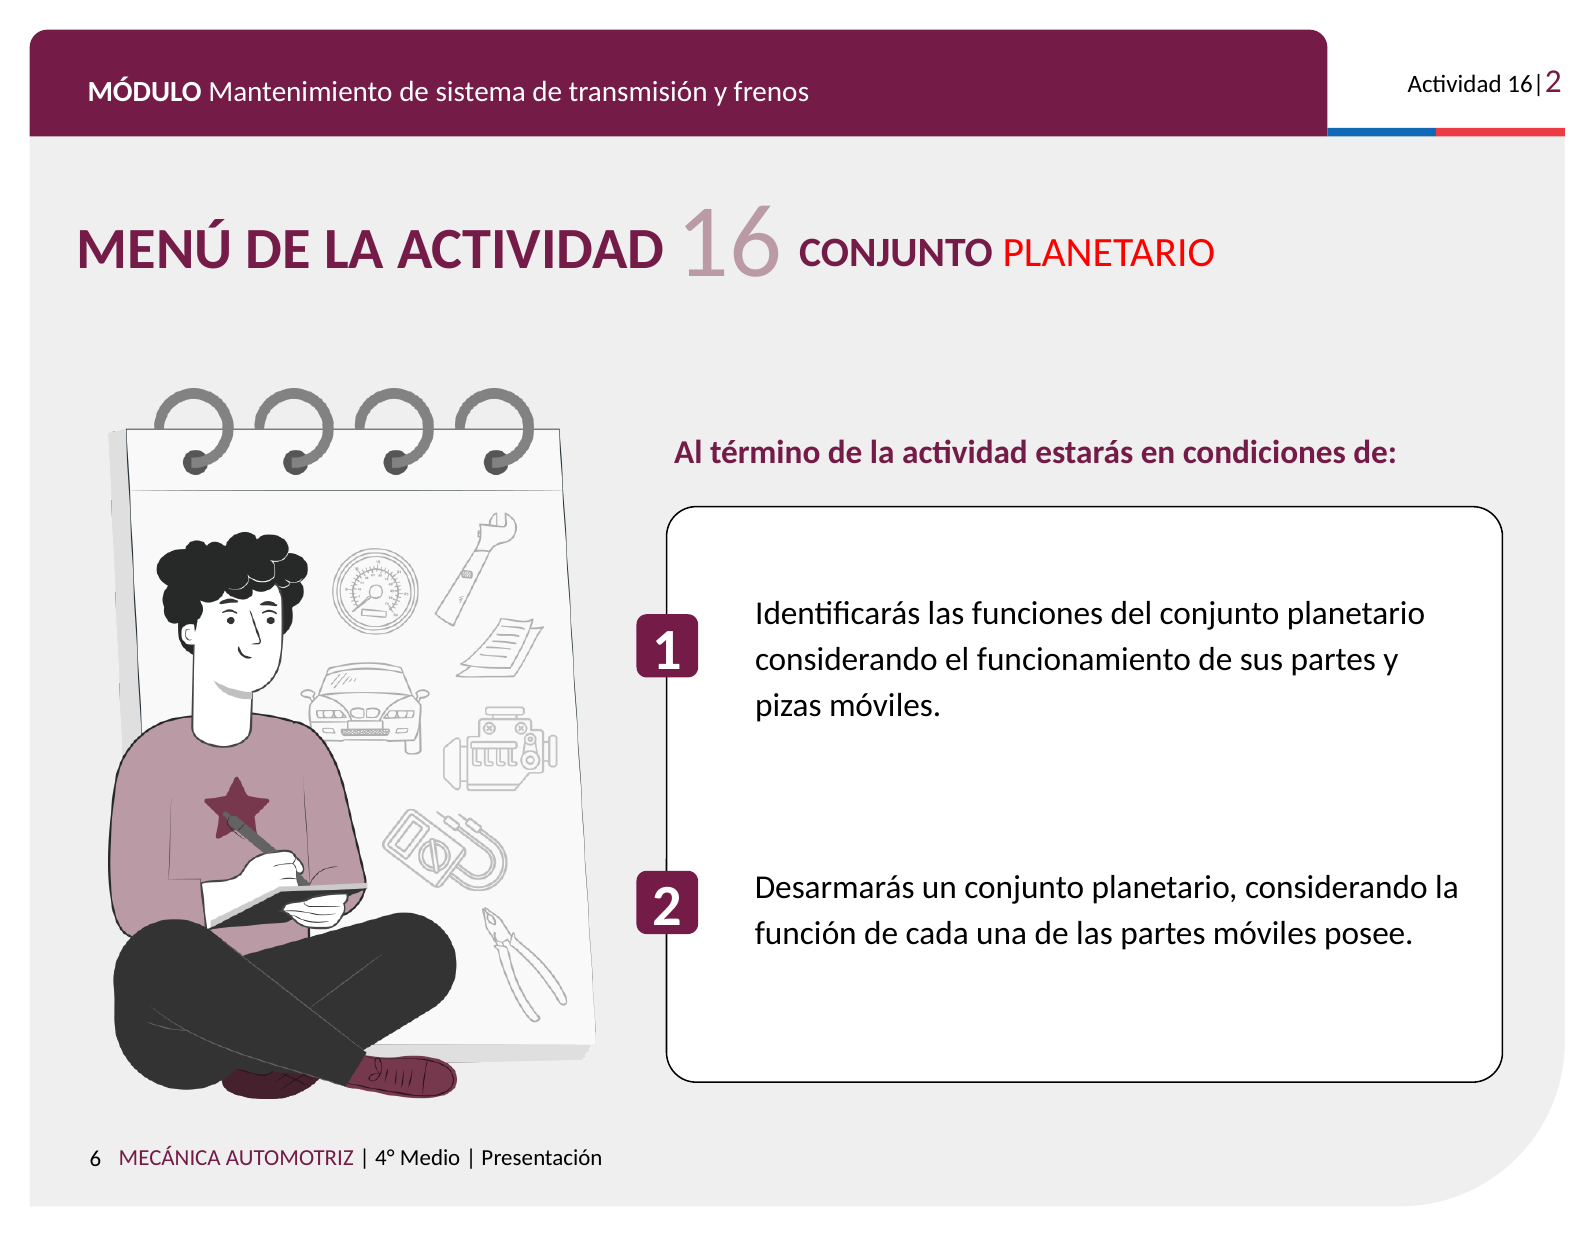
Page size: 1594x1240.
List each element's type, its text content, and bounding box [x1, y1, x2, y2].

text_box CONJUNTO PLANETARIO [784, 219, 1395, 290]
slide_number 6 [72, 1128, 117, 1182]
text_box 16 [658, 171, 797, 315]
text_box MENÚ DE LA ACTIVIDAD [61, 208, 697, 295]
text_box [636, 601, 699, 691]
picture [108, 388, 596, 1099]
text_box Al término de la actividad estarás en condiciones de: [666, 422, 1476, 478]
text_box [636, 858, 699, 947]
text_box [666, 506, 1503, 1083]
